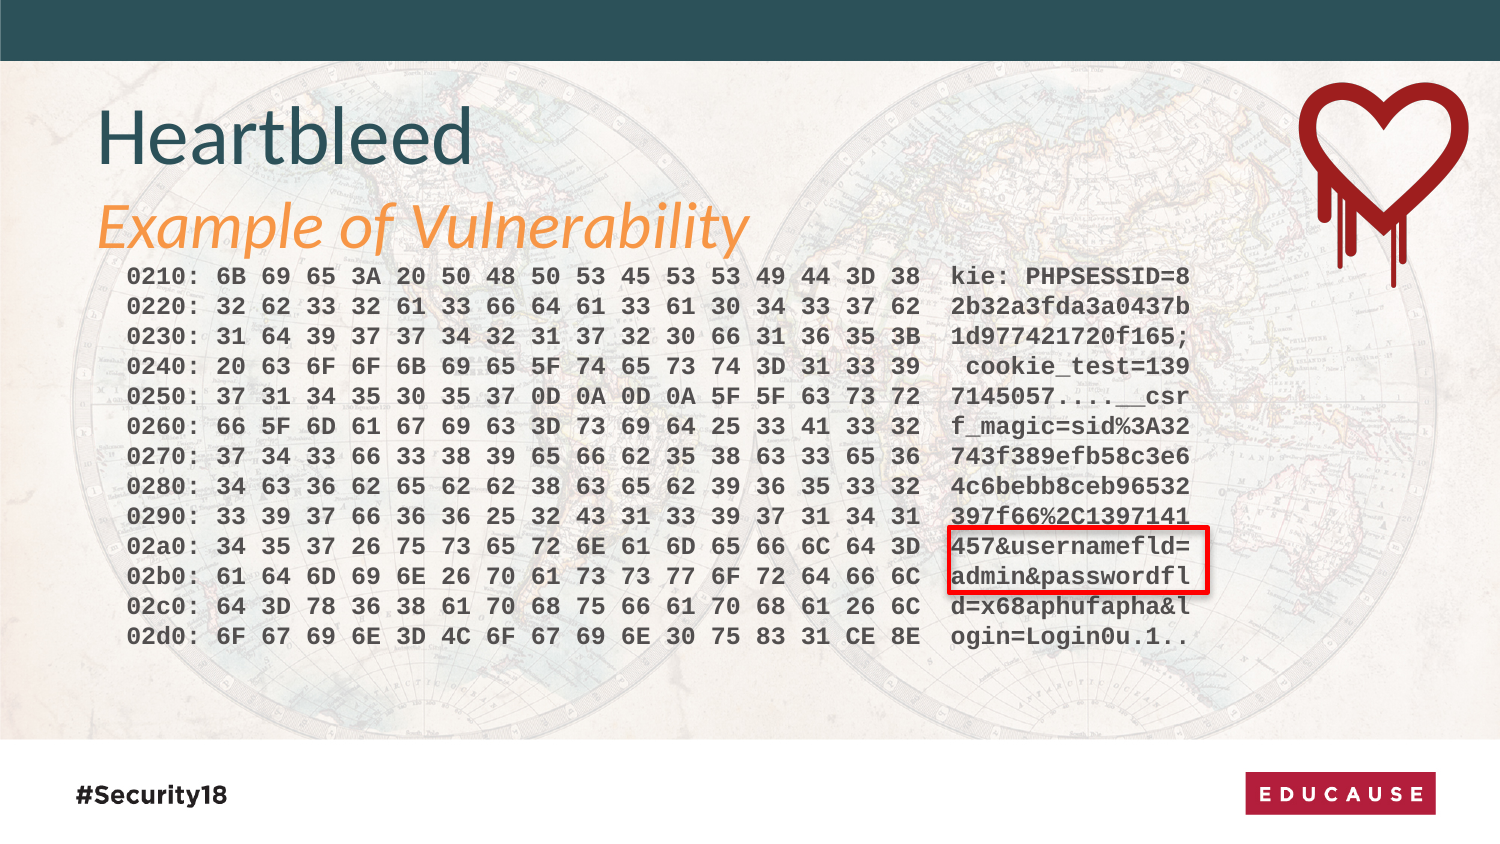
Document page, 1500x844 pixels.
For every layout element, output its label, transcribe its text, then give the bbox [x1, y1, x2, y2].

title Heartbleed Example of Vulnerability [81, 73, 1289, 216]
picture [0, 0, 1500, 844]
list 0210: 6B 69 65 3A 20 50 48 50 53 45 53 53 49 44 3D 38 kie: PHPSESSID=8 0220: 32 62 33 32 61 33 66 64 61 33 61 30 34 33 37 62 2b32a3fda3a0437b 0230: 31 64 39 37 37 34 32 31 37 32 30 66 31 36 35 3B 1d977421720f165; 0240: 20 63 6F 6F 6B 69 65 5F 74 65 73 74 3D 31 33 39 cookie_test=139 0250: 37 31 34 35 30 35 37 0D 0A 0D 0A 5F 5F 63 73 72 7145057....__csr 0260: 66 5F 6D 61 67 69 63 3D 73 69 64 25 33 41 33 32 f_magic=sid%3A32 0270: 37 34 33 66 33 38 39 65 66 62 35 38 63 33 65 36 743f389efb58c3e6 0280: 34 63 36 62 65 62 62 38 63 65 62 39 36 35 33 32 4c6bebb8ceb96532 0290: 33 39 37 66 36 36 25 32 43 31 33 39 37 31 34 31 397f66%2C1397141 02a0: 34 35 37 26 75 73 65 72 6E 61 6D 65 66 6C 64 3D 457&usernamefld= 02b0: 61 64 6D 69 6E 26 70 61 73 73 77 6F 72 64 66 6C admin&passwordfl 02c0: 64 3D 78 36 38 61 70 68 75 66 61 70 68 61 26 6C d=x68aphufapha&l 02d0: 6F 67 69 6E 3D 4C 6F 67 69 6E 30 75 83 31 CE 8E ogin=Login0u.1.. [81, 252, 1420, 728]
text_box [948, 526, 1208, 593]
